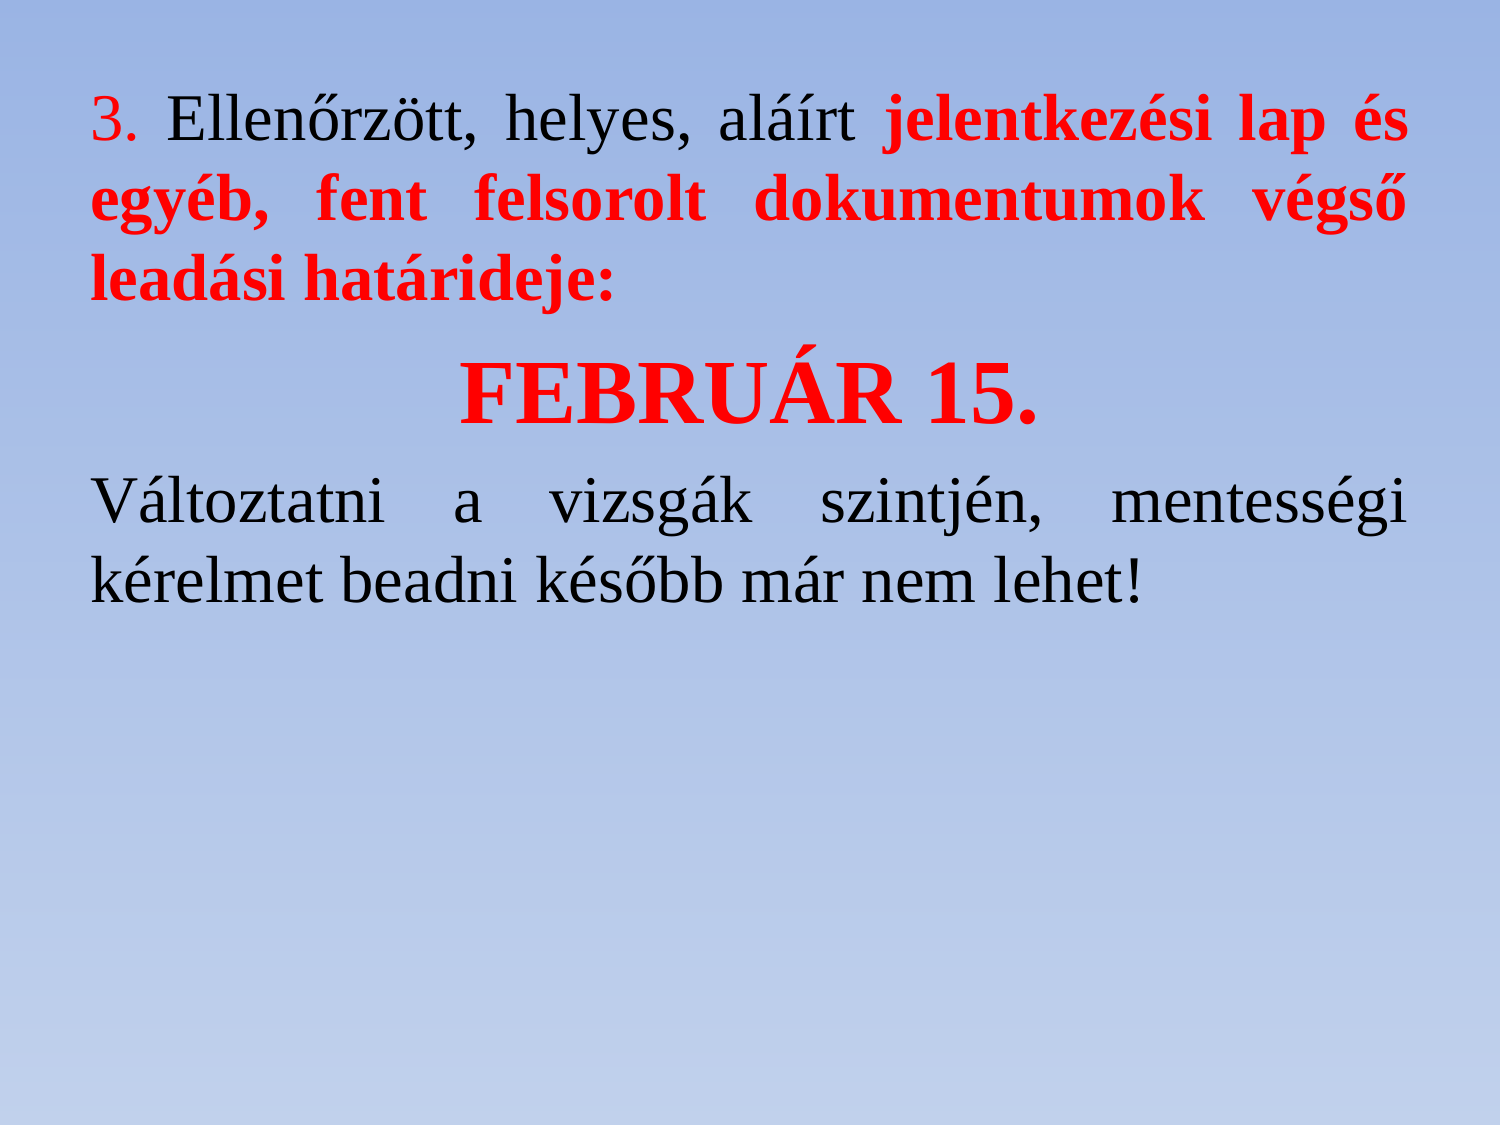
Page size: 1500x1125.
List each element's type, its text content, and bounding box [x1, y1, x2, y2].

list 3. Ellenőrzött, helyes, aláírt jelentkezési lap és egyéb, fent felsorolt dokumentumok végső leadási határideje: FEBRUÁR 15. Változtatni a vizsgák szintjén, mentességi kérelmet beadni később már nem lehet! [75, 66, 1425, 1005]
